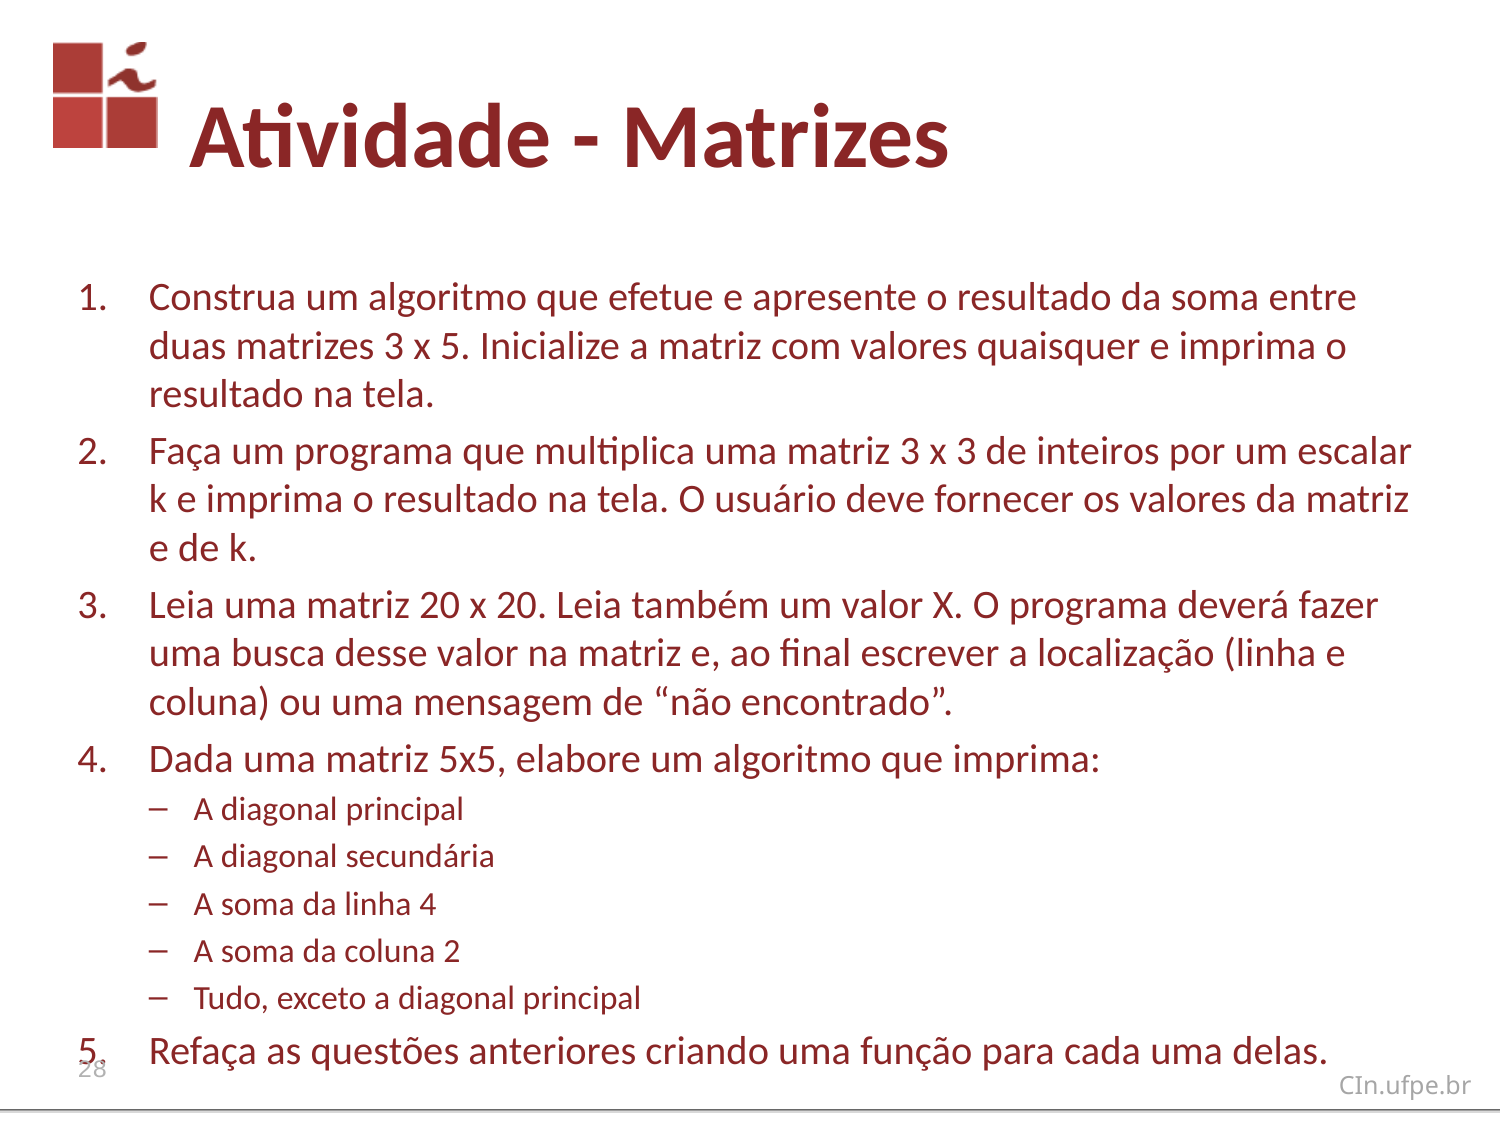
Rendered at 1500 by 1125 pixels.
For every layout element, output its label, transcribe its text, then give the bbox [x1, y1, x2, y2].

picture [0, 1109, 1500, 1113]
list Construa um algoritmo que efetue e apresente o resultado da soma entre duas matrizes 3 x 5. Inicialize a matriz com valores quaisquer e imprima o resultado na tela. Faça um programa que multiplica uma matriz 3 x 3 de inteiros por um escalar k e imprima o resultado na tela. O usuário deve fornecer os valores da matriz e de k. Leia uma matriz 20 x 20. Leia também um valor X. O programa deverá fazer uma busca desse valor na matriz e, ao final escrever a localização (linha e coluna) ou uma mensagem de “não encontrado”. Dada uma matriz 5x5, elabore um algoritmo que imprima: A diagonal principal A diagonal secundária A soma da linha 4 A soma da coluna 2 Tudo, exceto a diagonal principal Refaça as questões anteriores criando uma função para cada uma delas. [62, 262, 1450, 1088]
picture [53, 42, 158, 148]
title Atividade - Matrizes [174, 37, 1450, 225]
slide_number 28 [62, 1037, 413, 1098]
